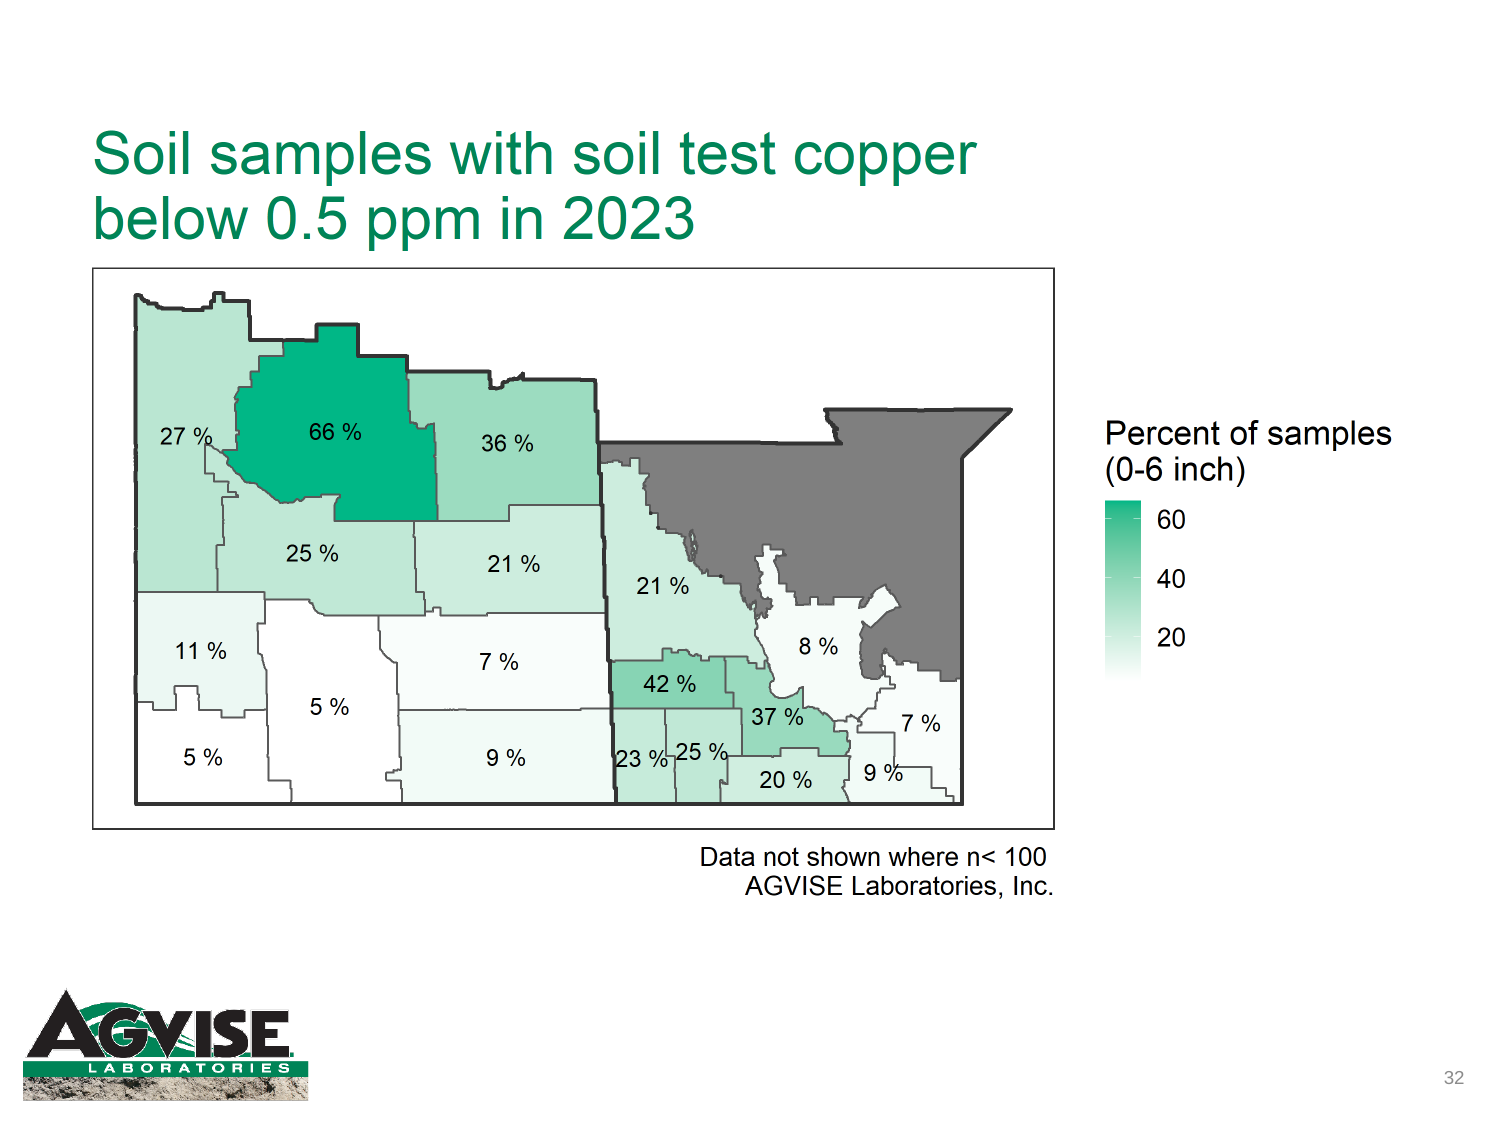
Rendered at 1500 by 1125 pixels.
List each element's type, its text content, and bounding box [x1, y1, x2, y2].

picture [0, 42, 1426, 1107]
slide_number 32 [1370, 1046, 1480, 1107]
